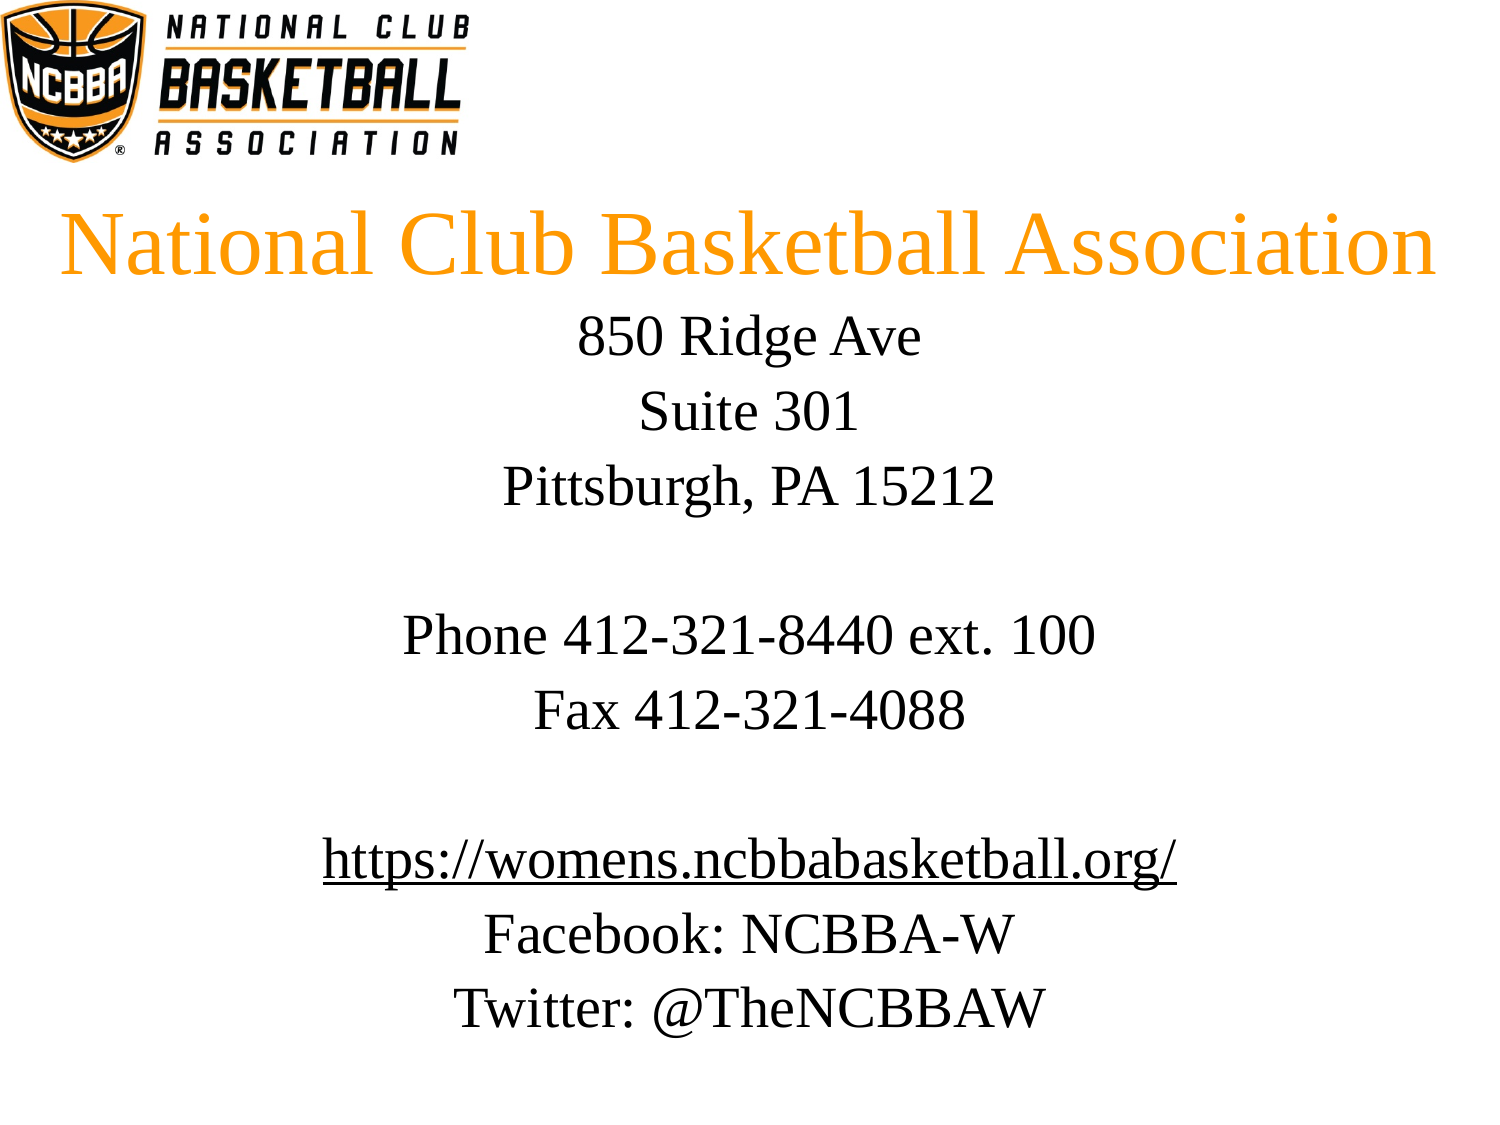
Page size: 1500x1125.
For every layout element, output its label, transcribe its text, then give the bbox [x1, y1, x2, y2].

picture [0, 0, 470, 163]
list National Club Basketball Association 850 Ridge Ave Suite 301 Pittsburgh, PA 15212 Phone 412-321-8440 ext. 100 Fax 412-321-4088 https://womens.ncbbabasketball.org/ Facebook: NCBBA-W Twitter: @TheNCBBAW [0, 187, 1500, 1088]
